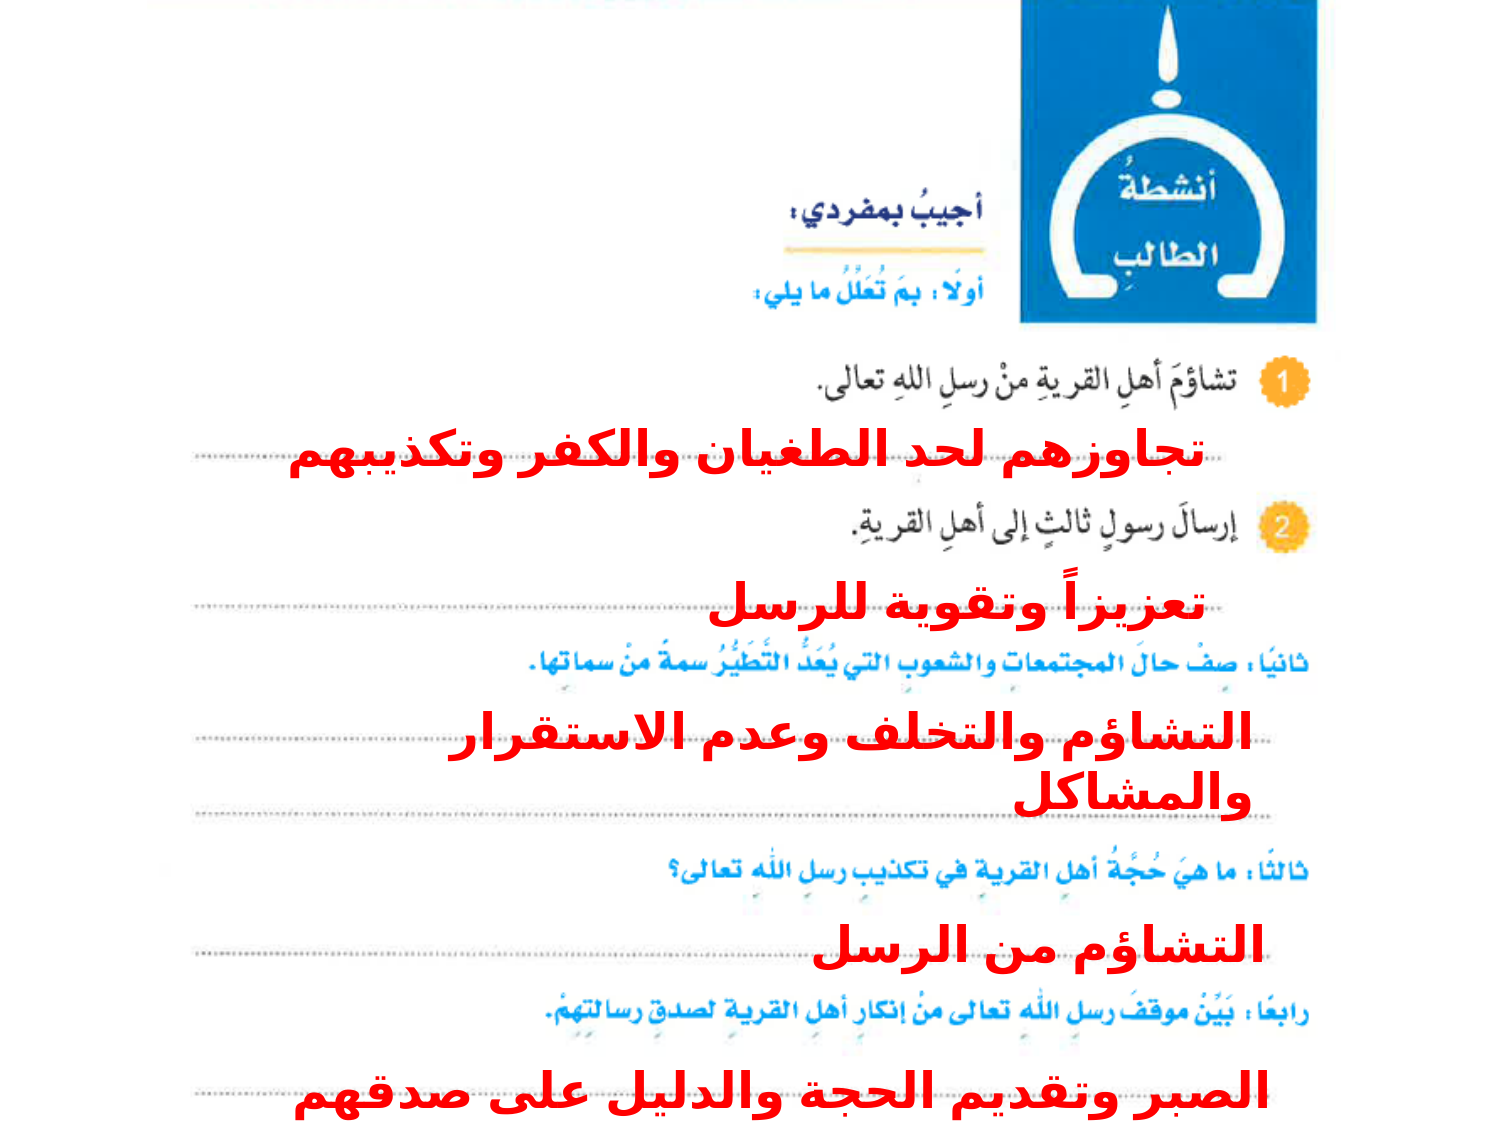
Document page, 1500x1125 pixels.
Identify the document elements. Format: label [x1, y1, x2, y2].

picture [147, 0, 1341, 1125]
